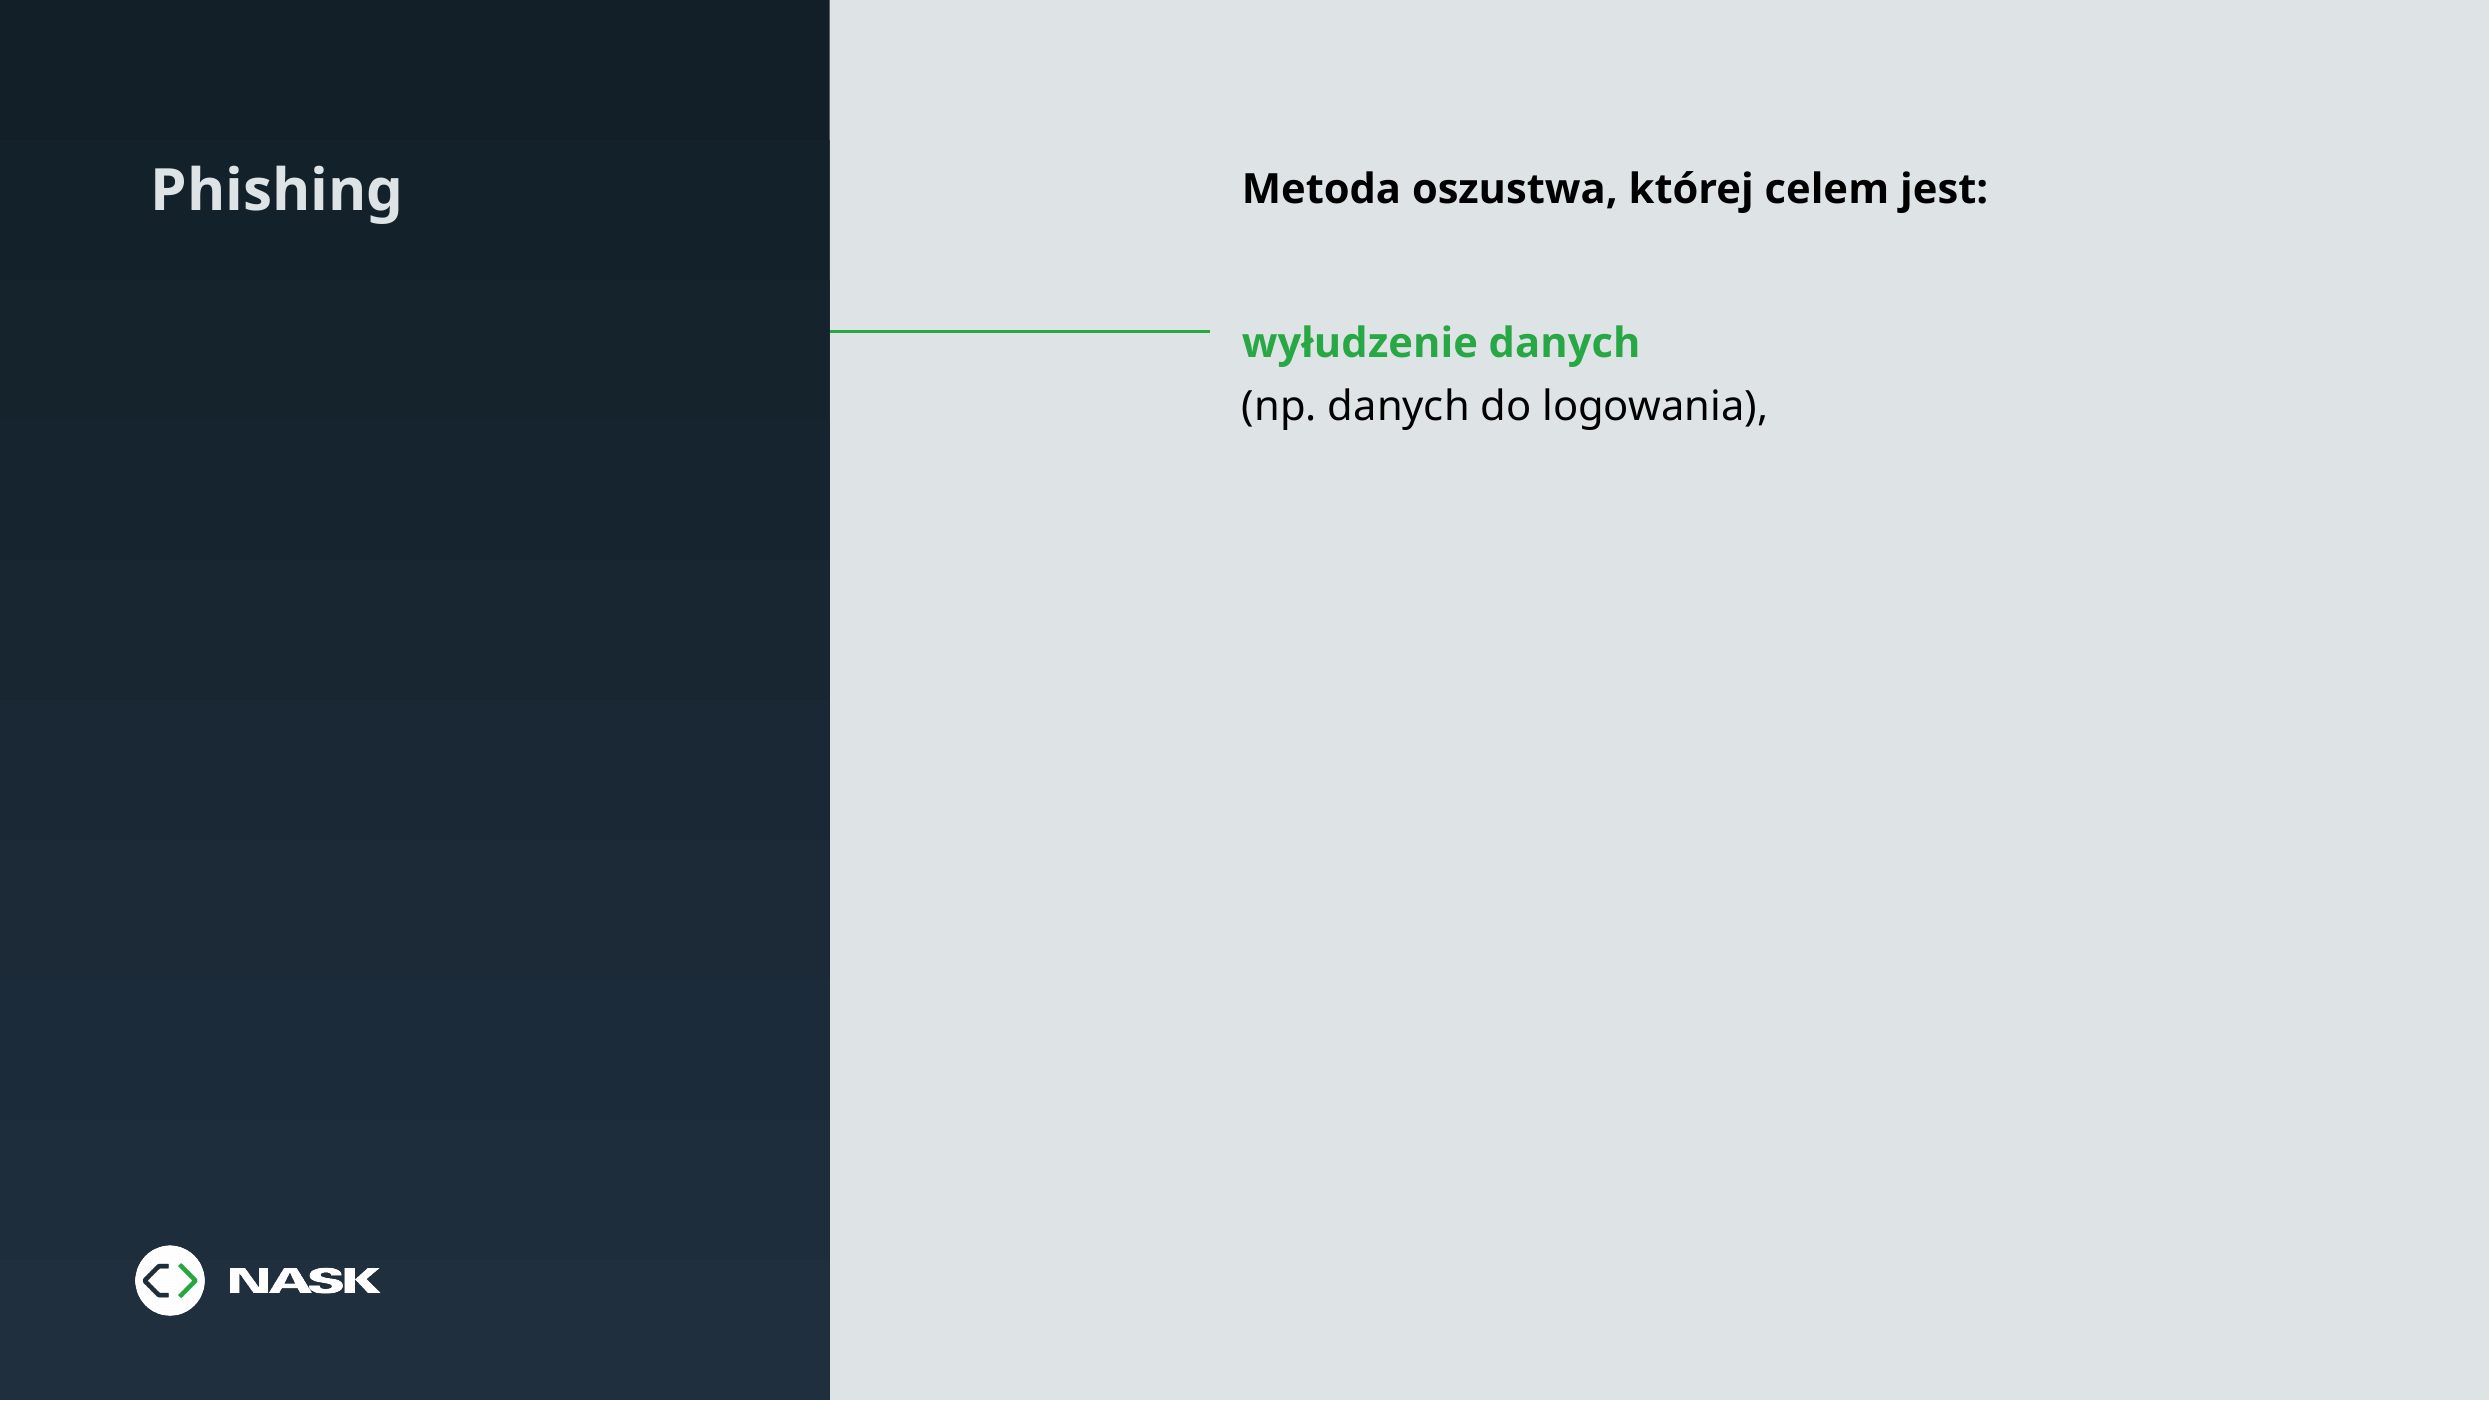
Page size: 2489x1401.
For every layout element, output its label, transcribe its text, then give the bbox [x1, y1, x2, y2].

text_box wyłudzenie danych (np. danych do logowania), [1227, 296, 2447, 436]
text_box [0, 0, 831, 1400]
text_box Phishing [135, 137, 750, 817]
text_box Metoda oszustwa, której celem jest: [1227, 154, 2447, 220]
picture [135, 1245, 381, 1316]
